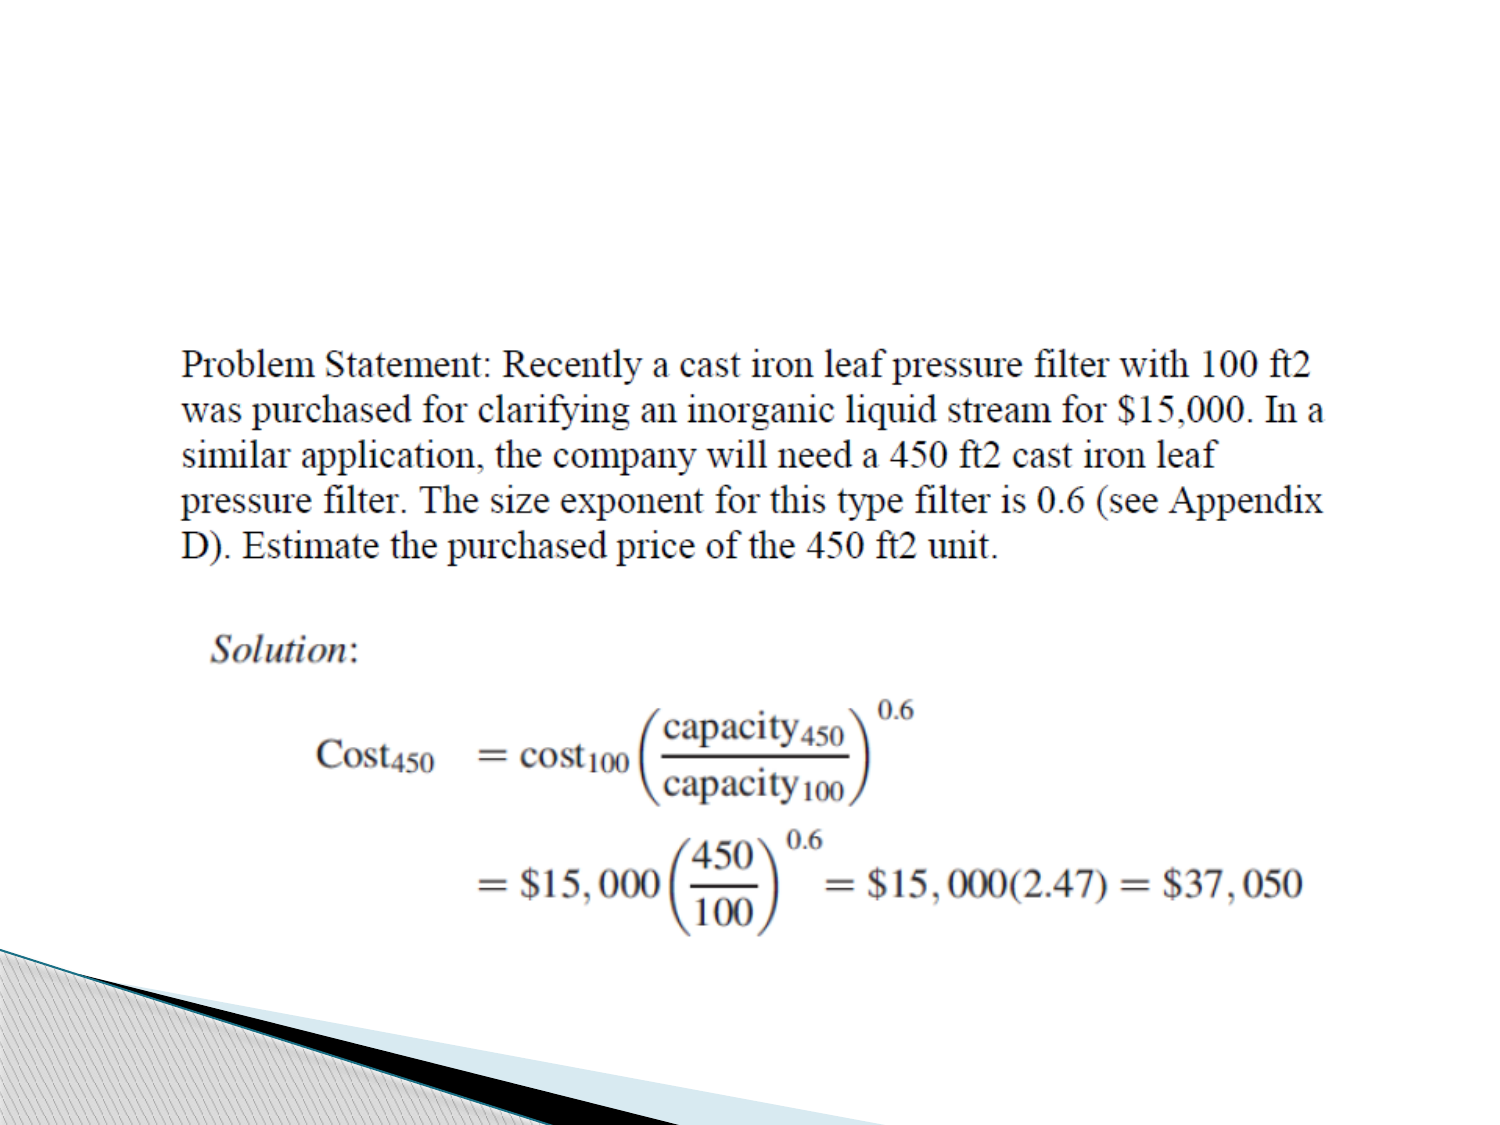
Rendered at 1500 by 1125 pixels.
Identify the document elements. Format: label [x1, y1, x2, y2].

list [107, 270, 1393, 958]
